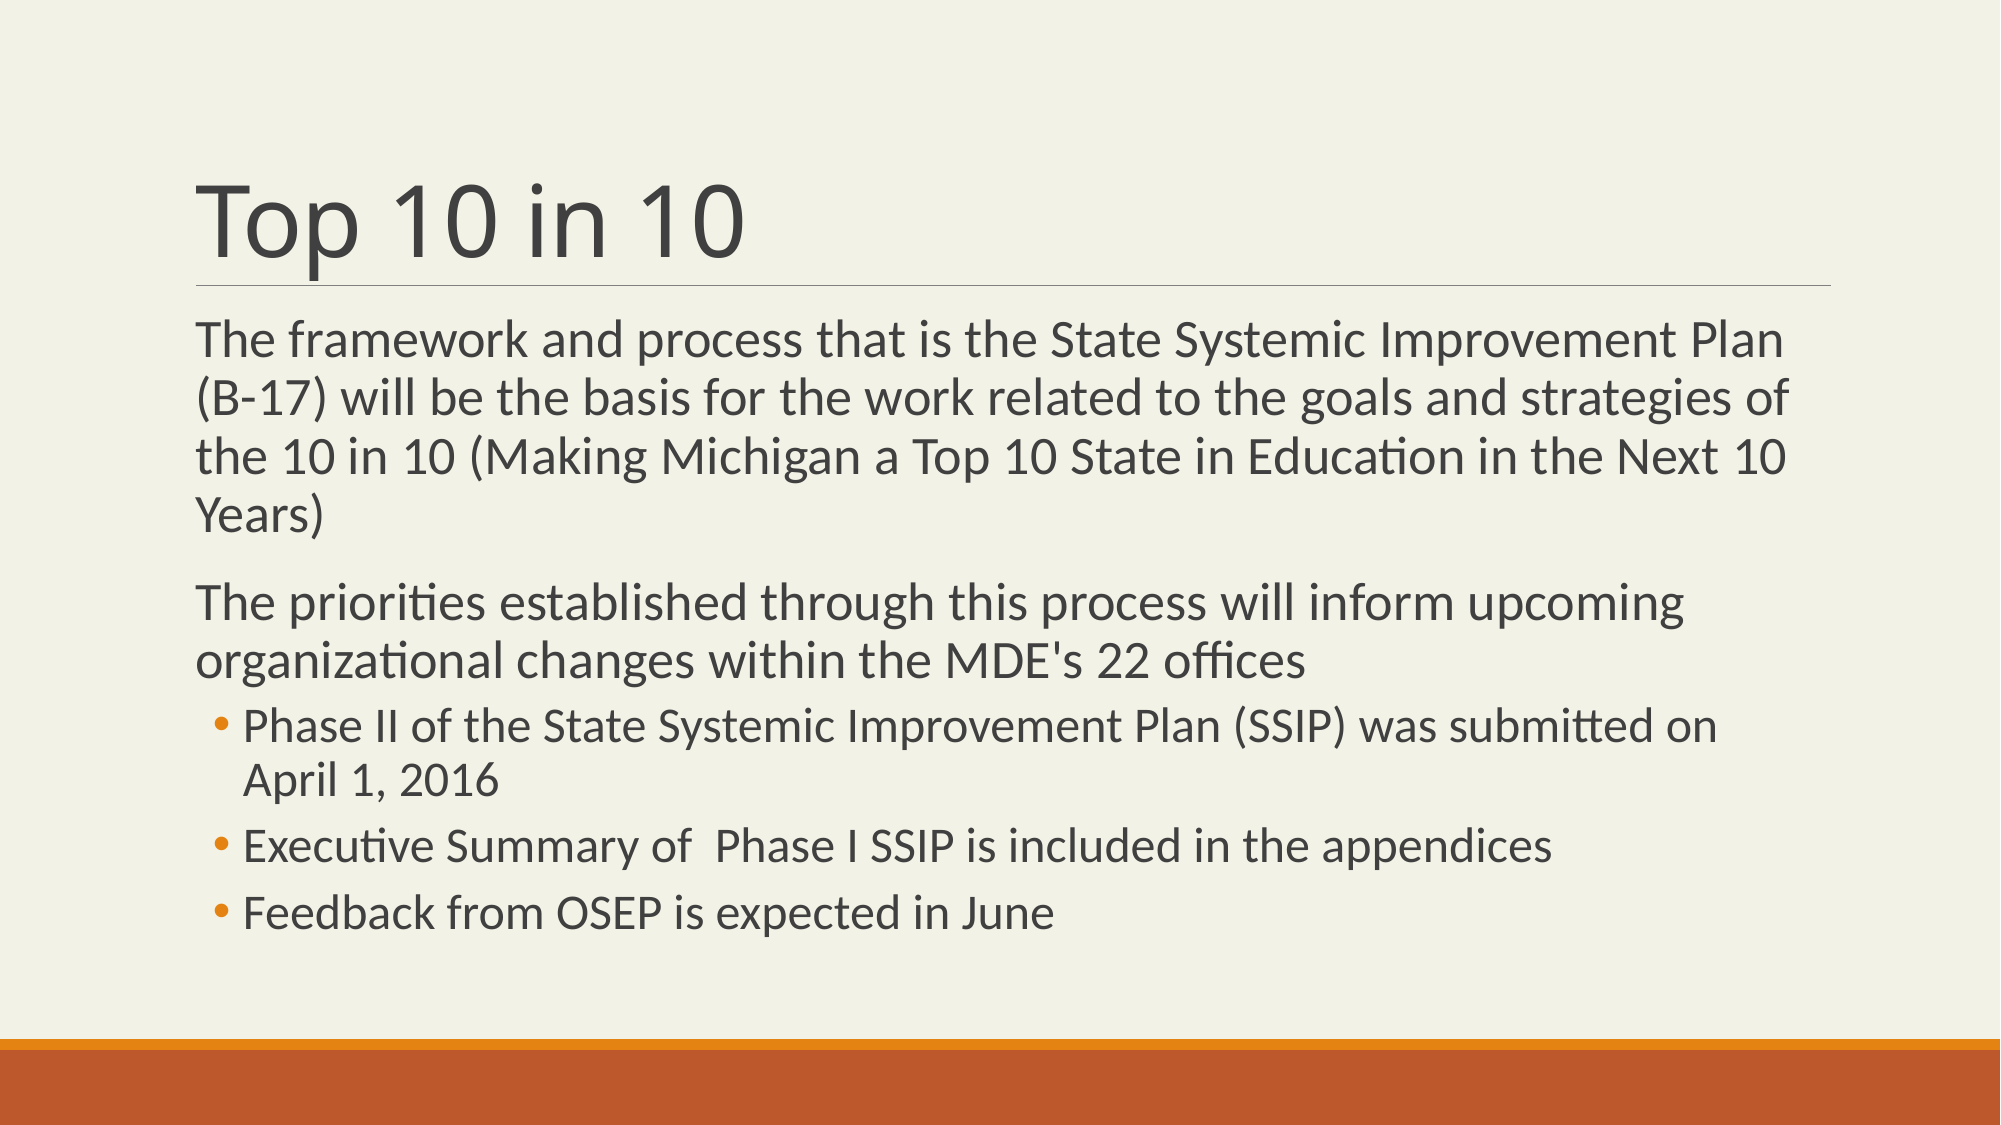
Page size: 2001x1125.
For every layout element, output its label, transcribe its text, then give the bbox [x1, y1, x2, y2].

title Top 10 in 10 [180, 47, 1830, 285]
list The framework and process that is the State Systemic Improvement Plan (B-17) will be the basis for the work related to the goals and strategies of the 10 in 10 (Making Michigan a Top 10 State in Education in the Next 10 Years) The priorities established through this process will inform upcoming organizational changes within the MDE's 22 offices Phase II of the State Systemic Improvement Plan (SSIP) was submitted on April 1, 2016 Executive Summary of Phase I SSIP is included in the appendices Feedback from OSEP is expected in June [180, 302, 1830, 963]
